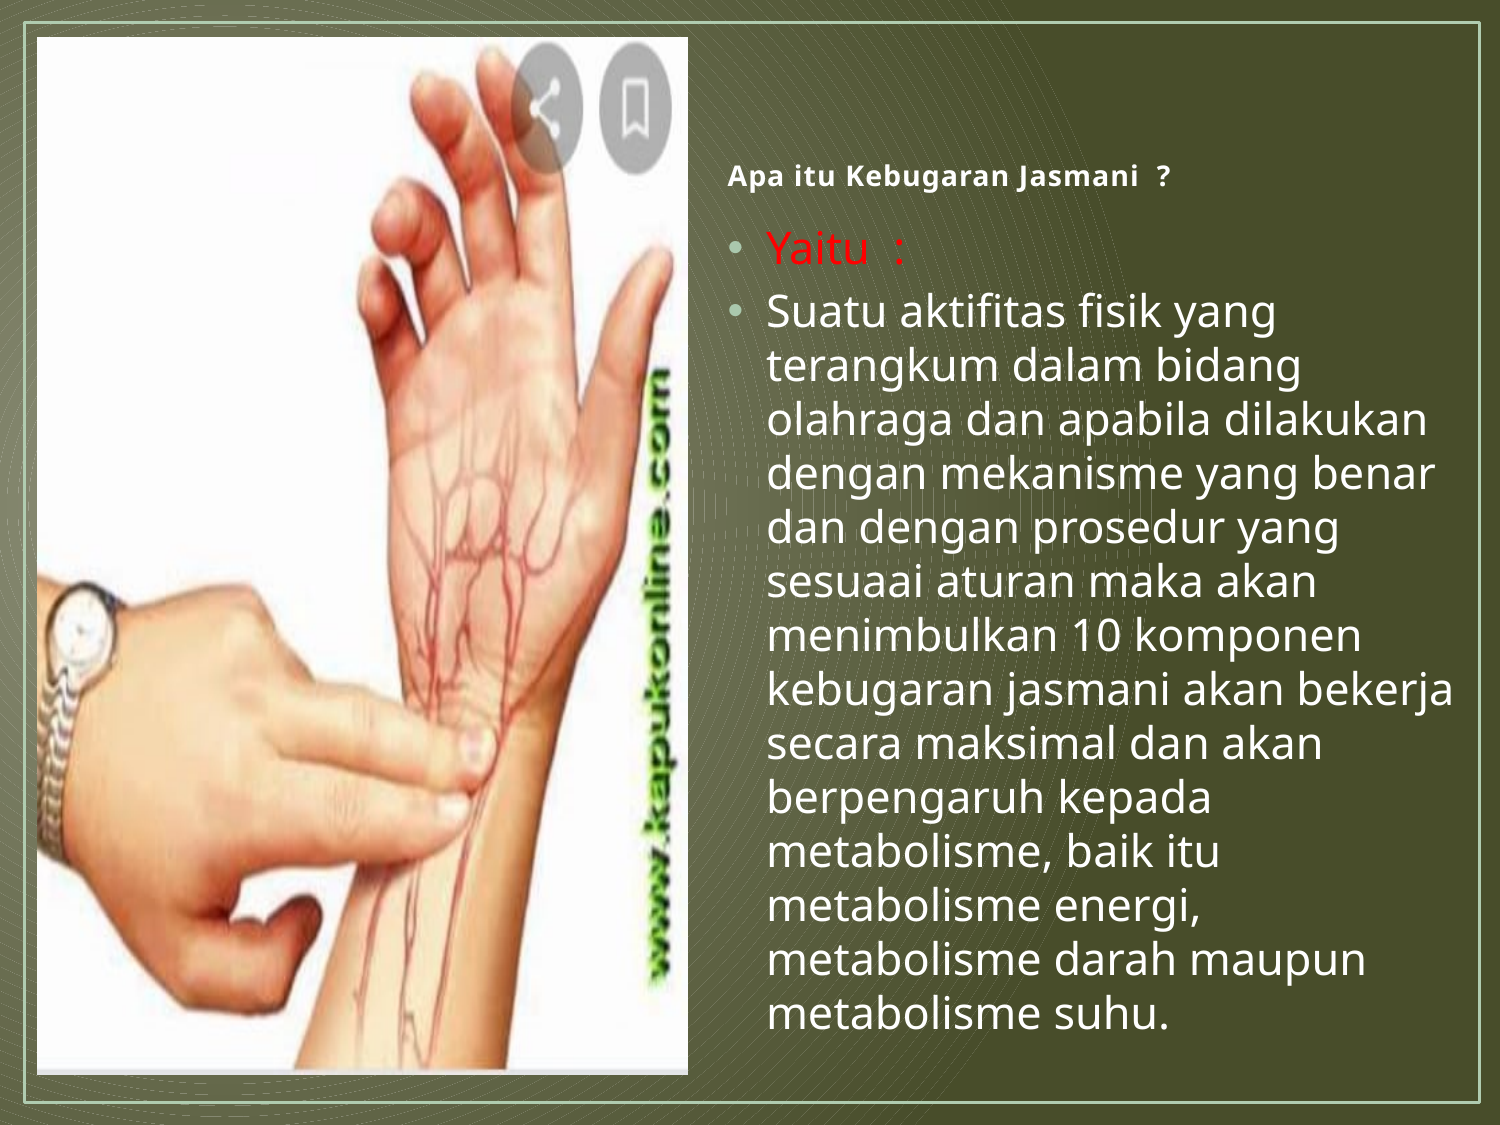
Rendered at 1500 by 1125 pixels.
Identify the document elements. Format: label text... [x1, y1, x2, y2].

list Yaitu : Suatu aktifitas fisik yang terangkum dalam bidang olahraga dan apabila dilakukan dengan mekanisme yang benar dan dengan prosedur yang sesuaai aturan maka akan menimbulkan 10 komponen kebugaran jasmani akan bekerja secara maksimal dan akan berpengaruh kepada metabolisme, baik itu metabolisme energi, metabolisme darah maupun metabolisme suhu. [712, 212, 1475, 1063]
title Apa itu Kebugaran Jasmani ? [712, 45, 1450, 200]
picture [37, 37, 688, 1076]
